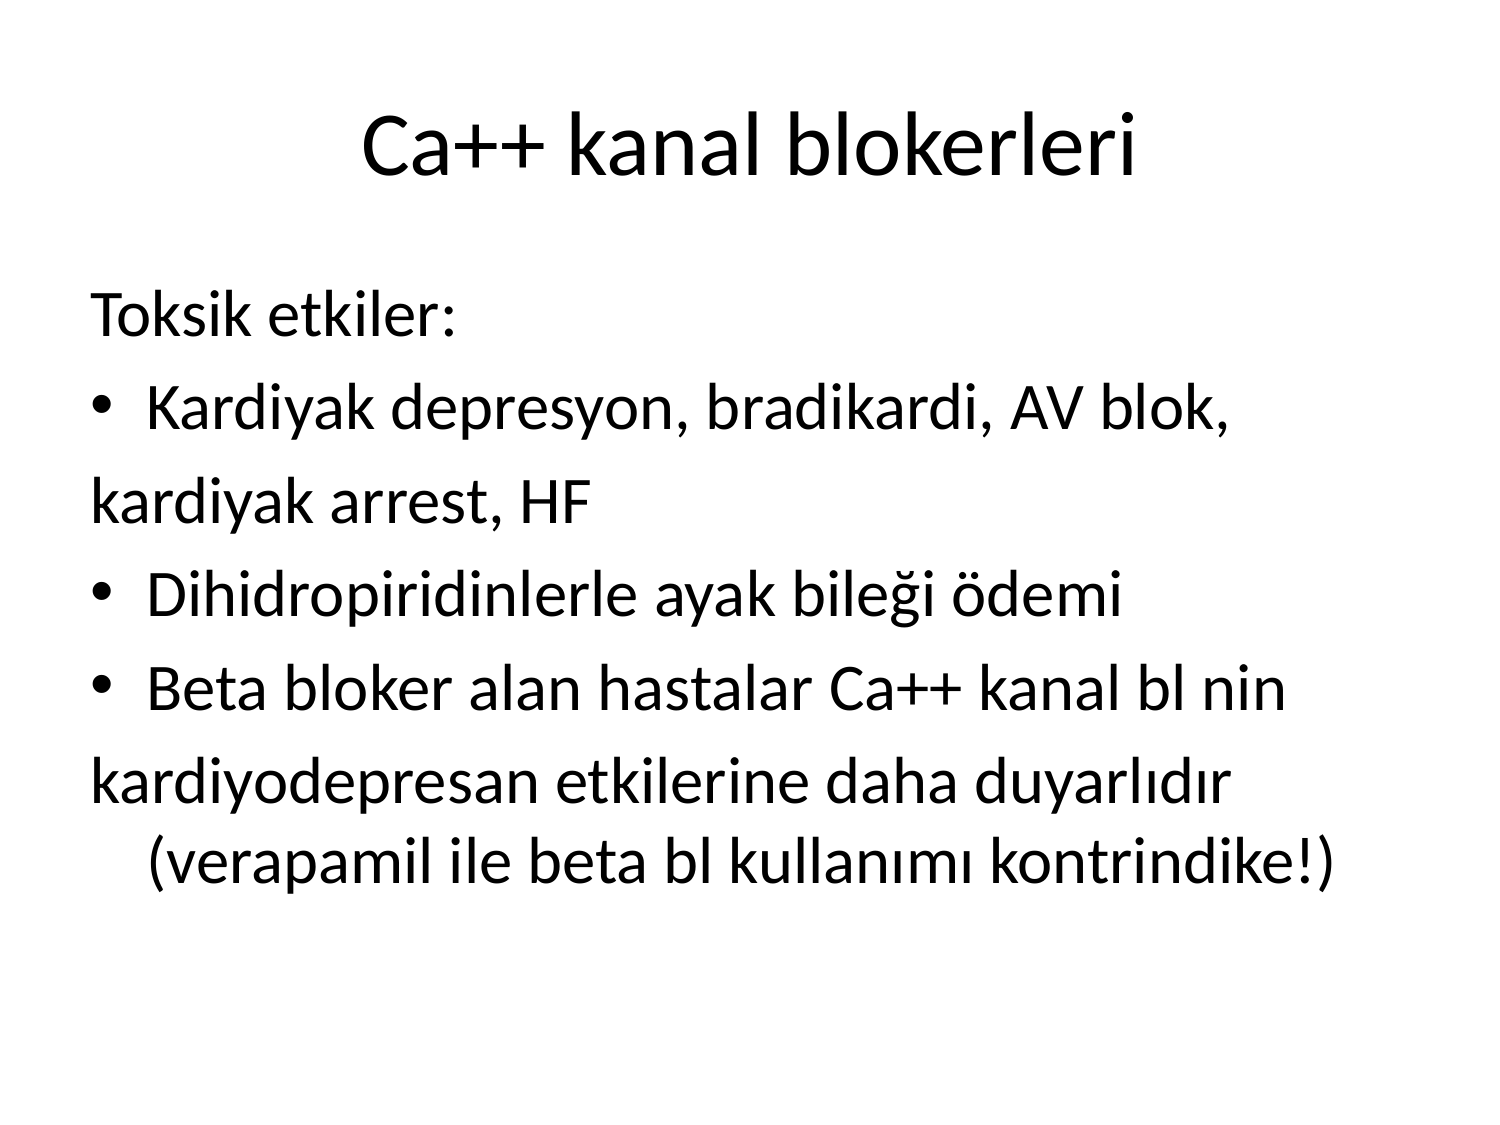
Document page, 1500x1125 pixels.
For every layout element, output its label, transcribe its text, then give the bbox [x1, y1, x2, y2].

list Toksik etkiler: Kardiyak depresyon, bradikardi, AV blok, kardiyak arrest, HF Dihidropiridinlerle ayak bileği ödemi Beta bloker alan hastalar Ca++ kanal bl nin kardiyodepresan etkilerine daha duyarlıdır (verapamil ile beta bl kullanımı kontrindike!) [75, 262, 1425, 1005]
title Ca++ kanal blokerleri [75, 45, 1425, 233]
